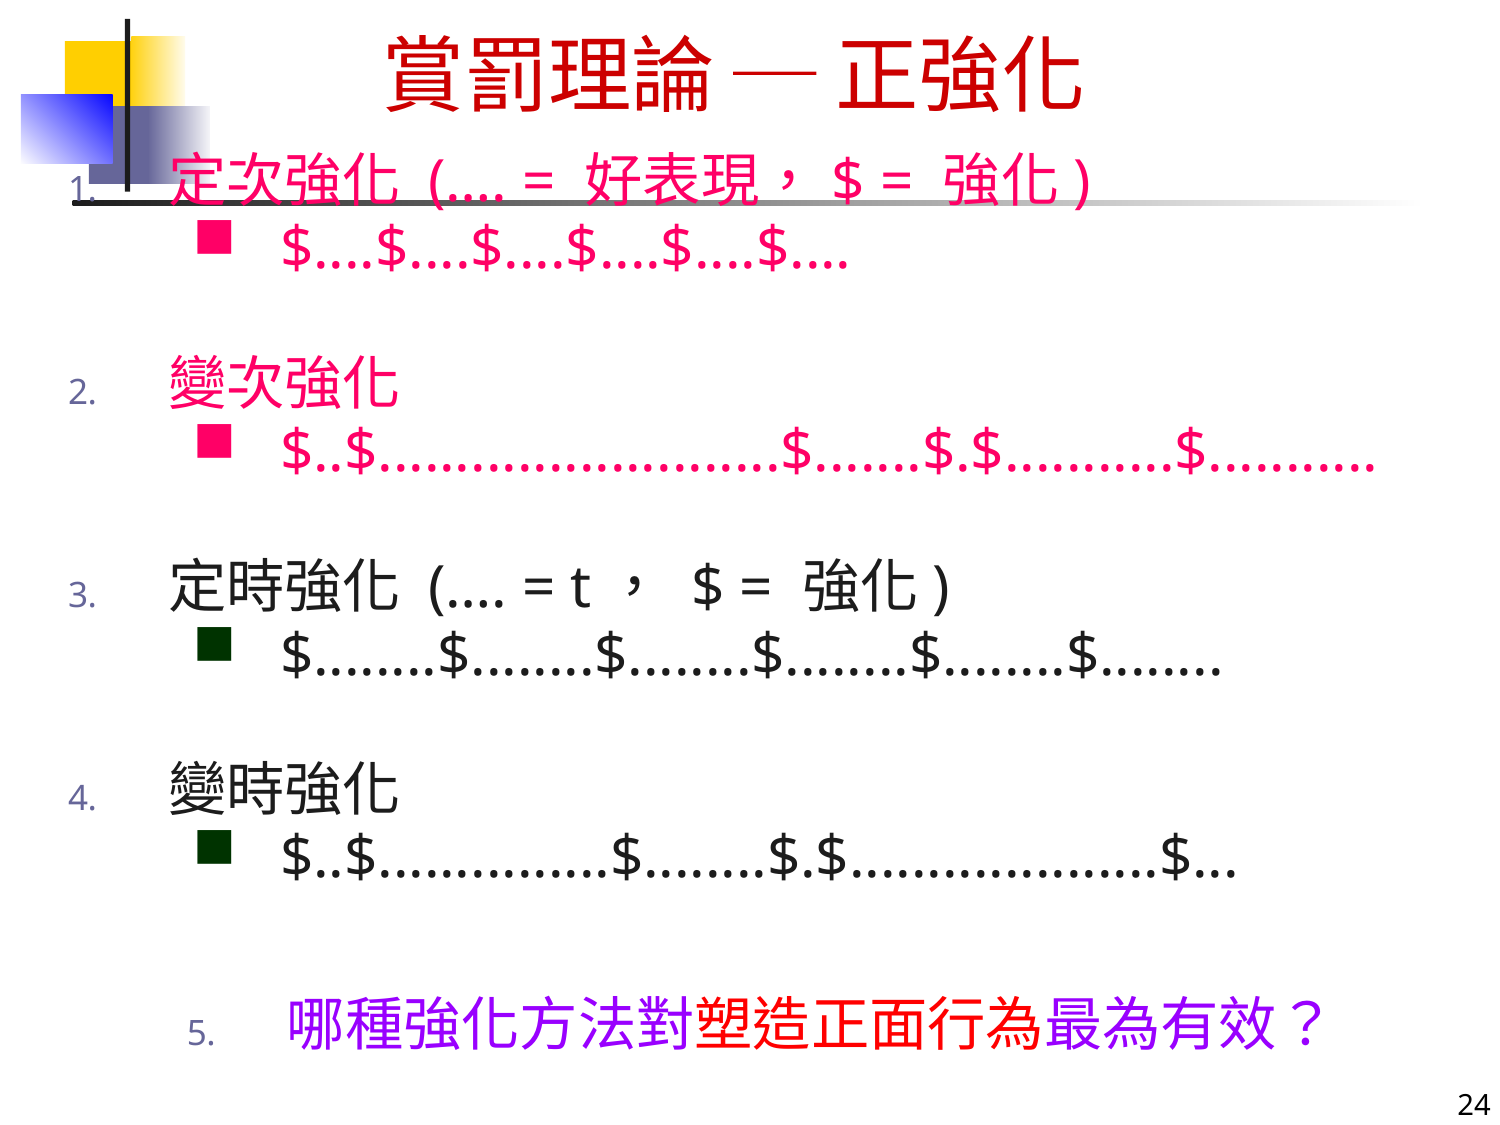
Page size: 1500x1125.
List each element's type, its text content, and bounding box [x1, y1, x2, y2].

list 定次強化 (…. = 好表現，$ = 強化) $....$....$....$....$....$.... 變次強化 $..$..........................$.......$.$...........$........... 定時強化 (…. = t， $ = 強化) $........$........$........$........$........$........ 變時強化 $..$...............$........$.$....................$... 哪種強化方法對塑造正面行為最為有效？ [53, 148, 1469, 1102]
slide_number 24 [1193, 1058, 1500, 1125]
title 賞罰理論 ─ 正強化 [0, 19, 1468, 126]
